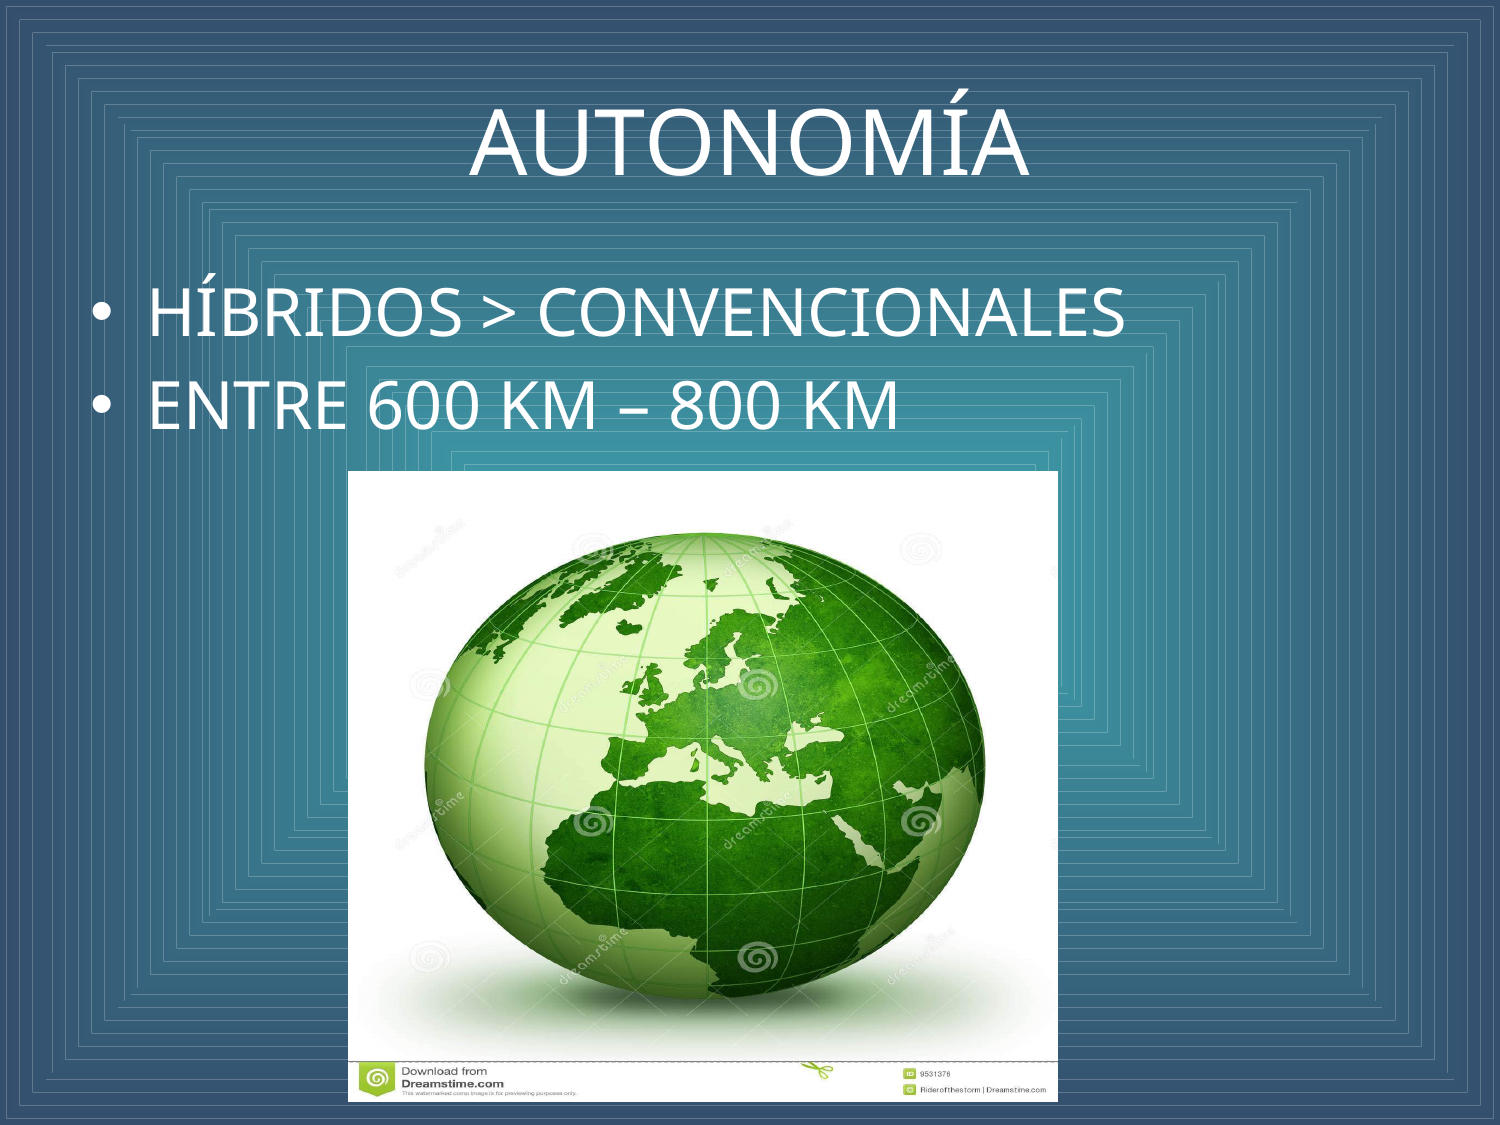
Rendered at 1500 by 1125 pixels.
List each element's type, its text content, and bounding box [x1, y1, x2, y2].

picture [348, 471, 1058, 1102]
list HÍBRIDOS > CONVENCIONALES ENTRE 600 KM – 800 KM [74, 262, 1426, 1006]
title AUTONOMÍA [74, 44, 1426, 233]
